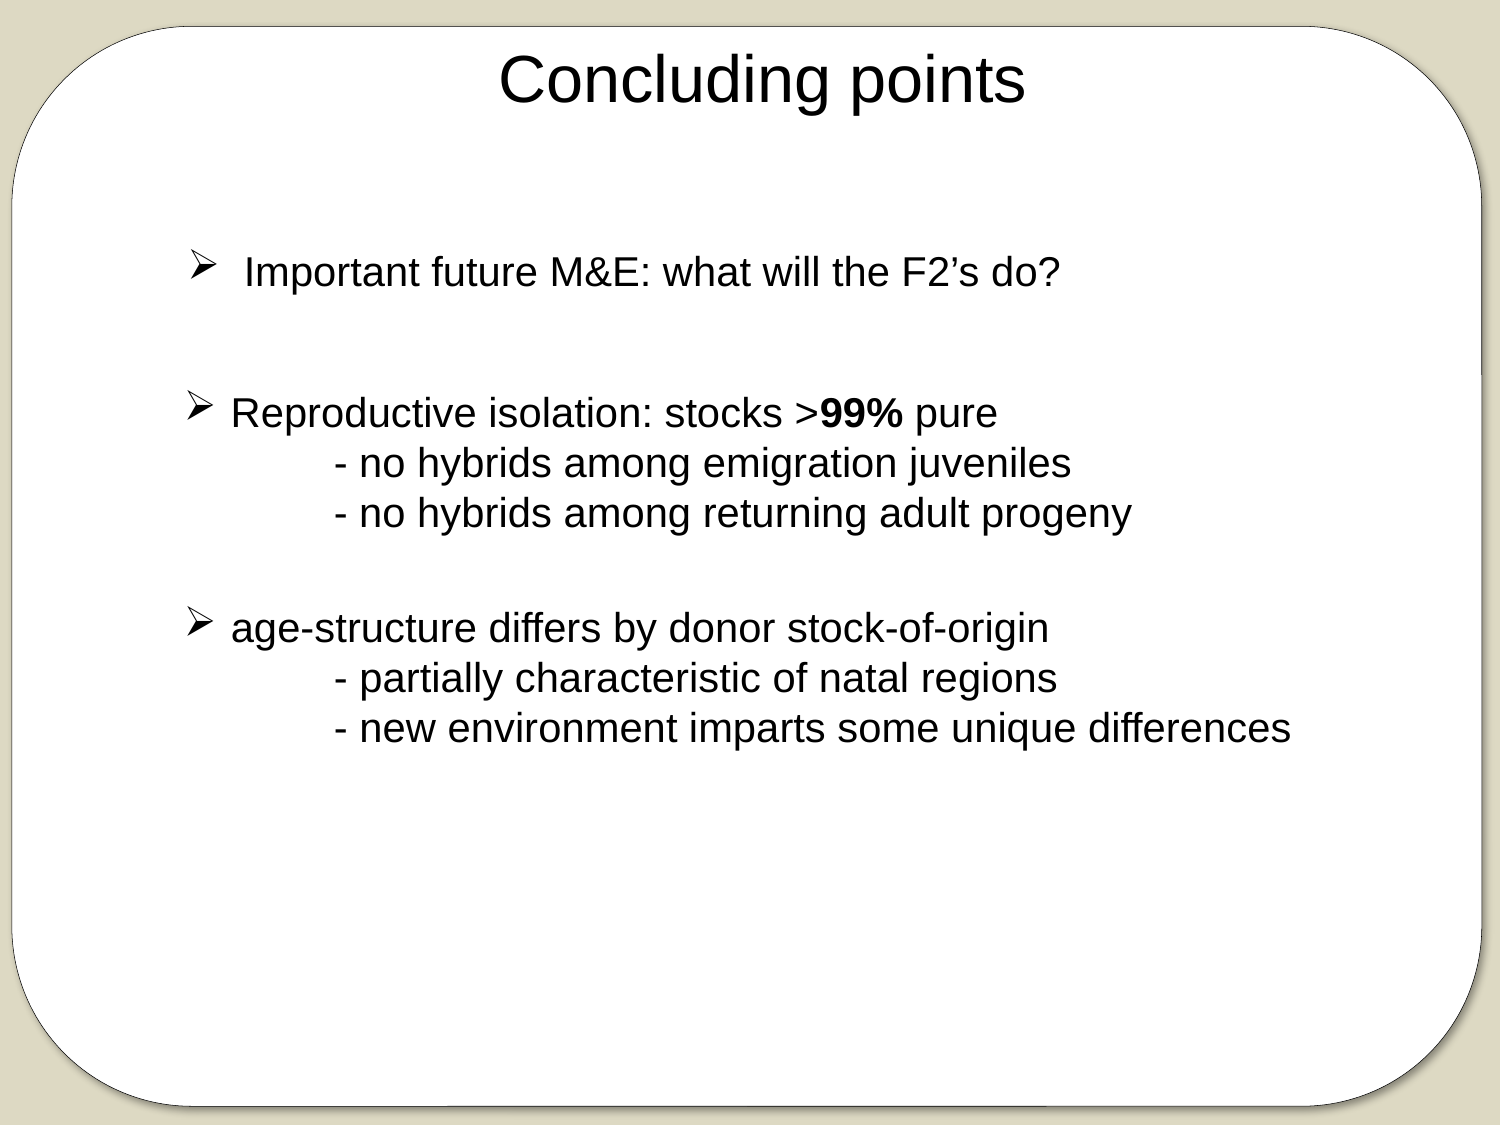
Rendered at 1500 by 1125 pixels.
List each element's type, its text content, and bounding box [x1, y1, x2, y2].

text_box age-structure differs by donor stock-of-origin - partially characteristic of natal regions - new environment imparts some unique differences [169, 593, 1324, 759]
text_box Reproductive isolation: stocks >99% pure - no hybrids among emigration juveniles - no hybrids among returning adult progeny [169, 378, 1210, 543]
text_box Concluding points [483, 28, 1043, 124]
text_box Important future M&E: what will the F2’s do? [172, 237, 1077, 303]
text_box Little to no reproductive interaction – NO HYBRIDS [9, 24, 1484, 1109]
